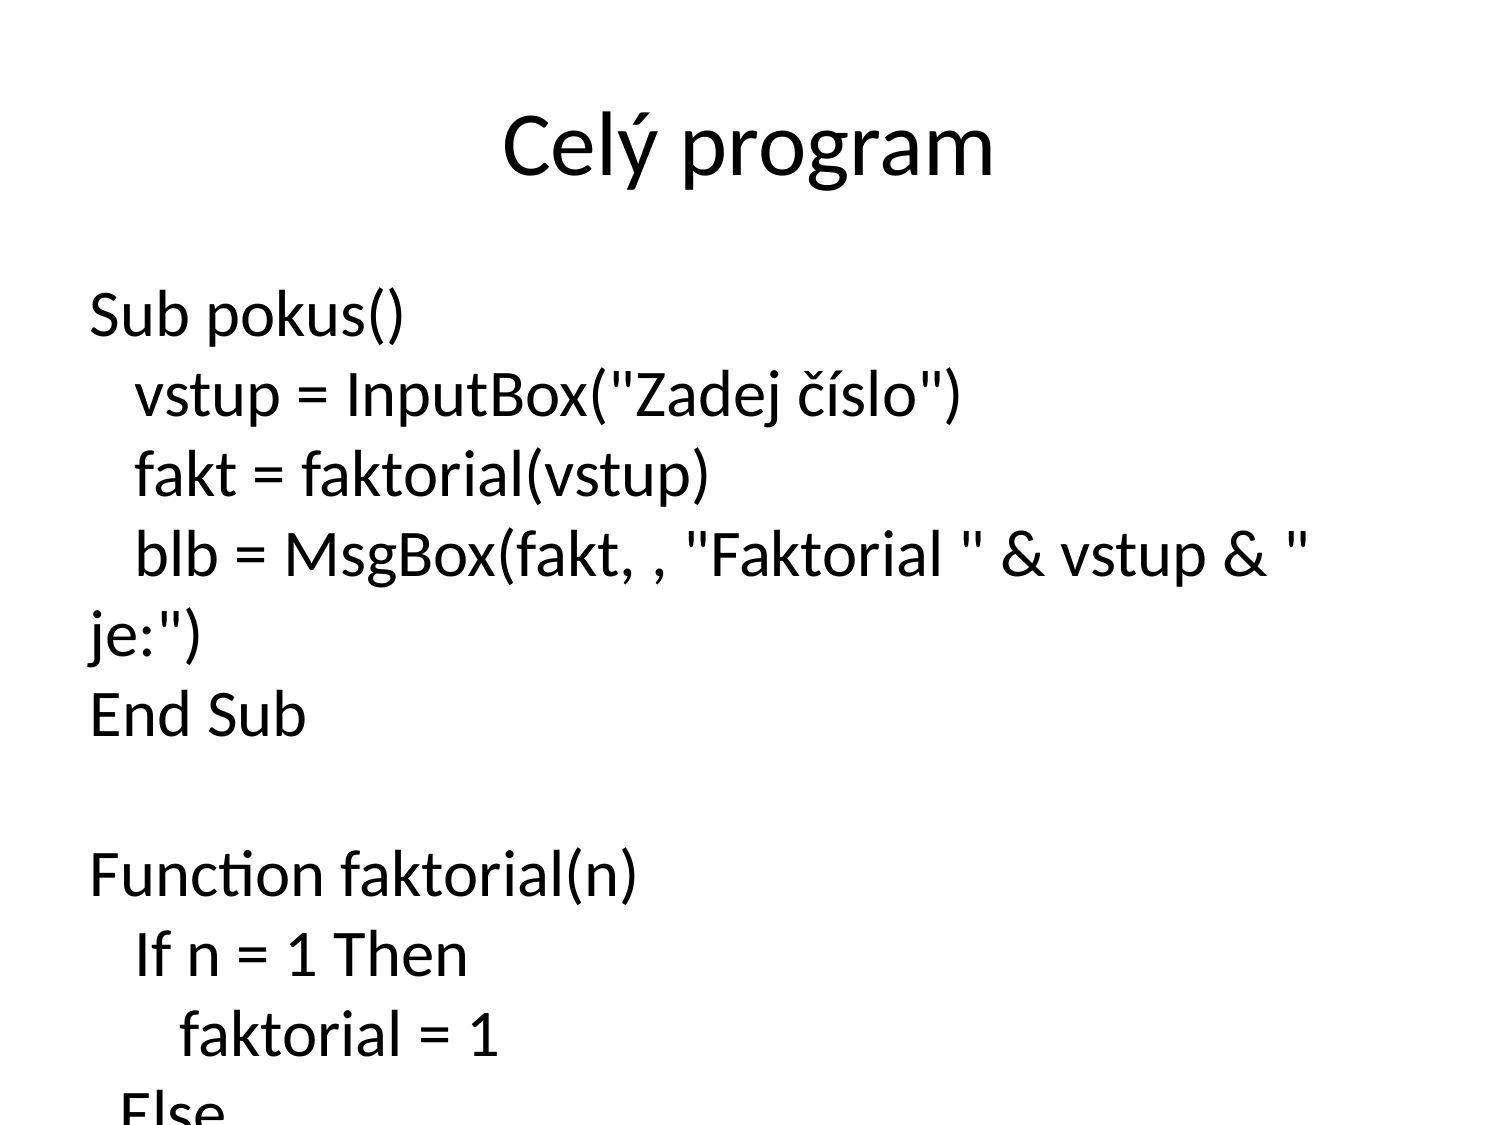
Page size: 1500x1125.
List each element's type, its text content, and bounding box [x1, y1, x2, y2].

text_box Celý program [75, 45, 1425, 233]
text_box Sub pokus() vstup = InputBox("Zadej číslo") fakt = faktorial(vstup) blb = MsgBox(fakt, , "Faktorial " & vstup & " je:") End Sub Function faktorial(n) If n = 1 Then faktorial = 1 Else faktorial = n * faktorial(n - 1) End If End Function [75, 262, 1425, 1005]
